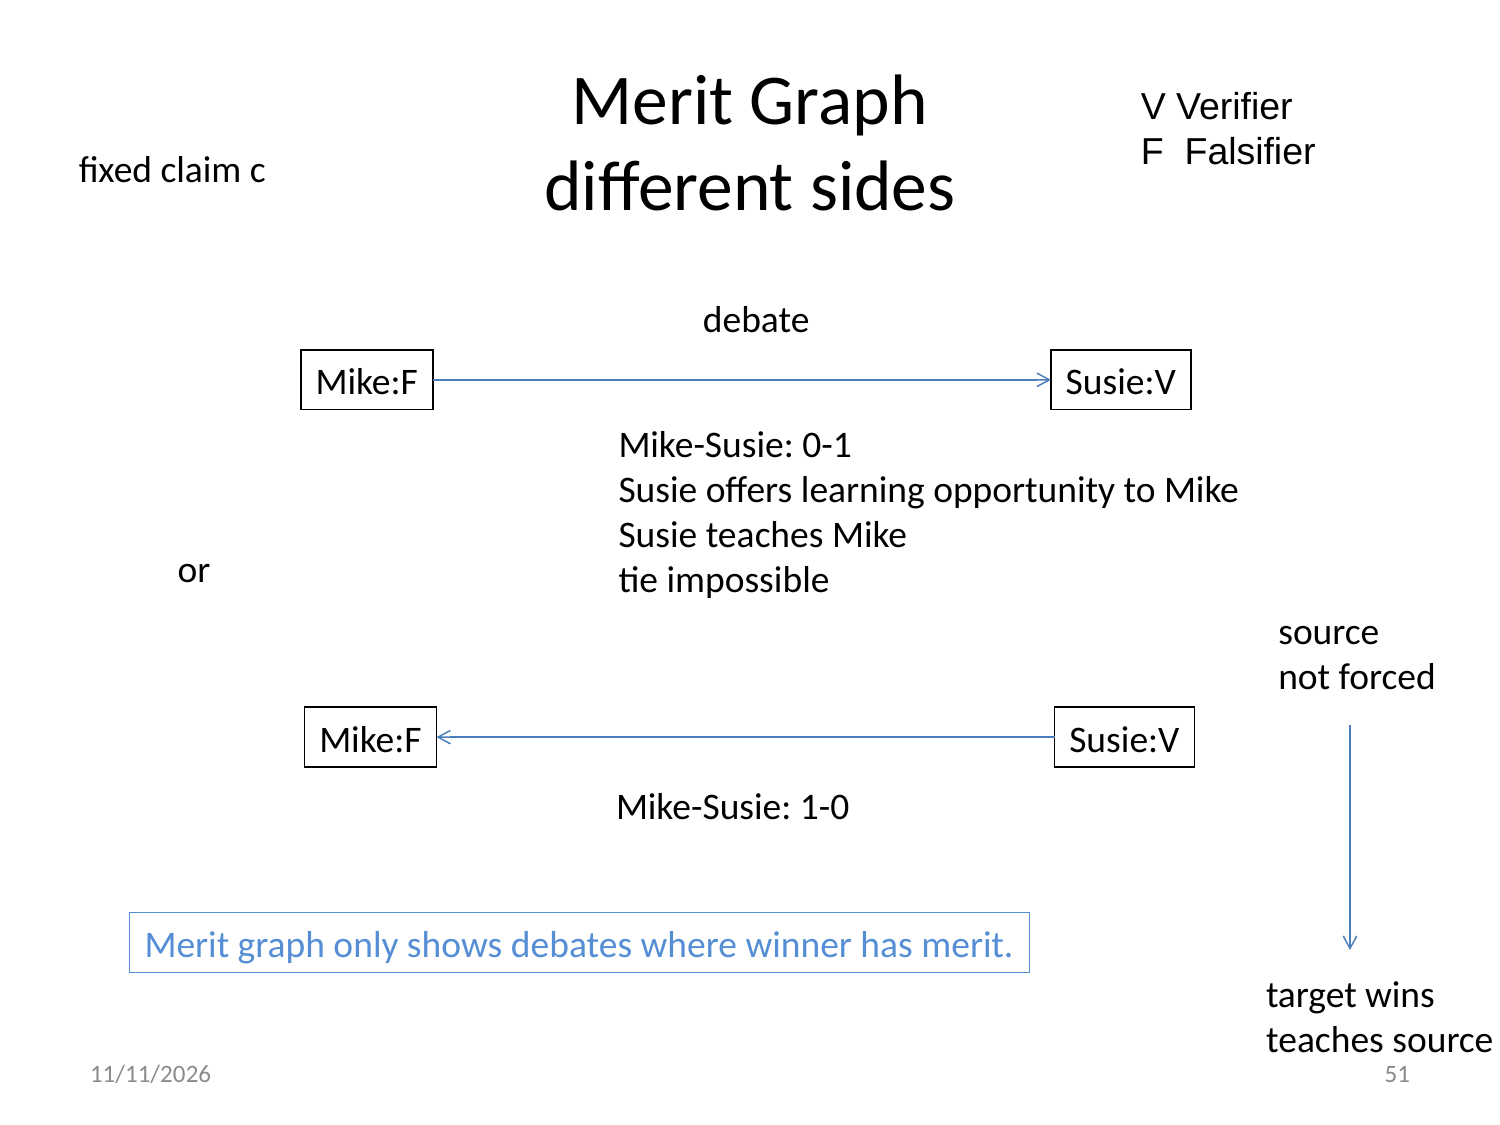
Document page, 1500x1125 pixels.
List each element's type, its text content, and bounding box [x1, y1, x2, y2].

text_box V Verifier F Falsifier [1126, 74, 1331, 180]
text_box or [162, 537, 226, 598]
text_box Mike-Susie: 0-1 Susie offers learning opportunity to Mike Susie teaches Mike tie impossible [603, 412, 1255, 608]
text_box Merit graph only shows debates where winner has merit. [129, 912, 1030, 973]
text_box Mike:F [304, 707, 437, 767]
slide_number 51 [1074, 1042, 1425, 1103]
text_box Susie:V [1050, 349, 1191, 410]
text_box Mike:F [300, 349, 433, 410]
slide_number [75, 1042, 425, 1103]
text_box target wins teaches source [1251, 962, 1500, 1068]
text_box Mike-Susie: 1-0 [601, 774, 865, 835]
text_box fixed claim c [64, 137, 281, 198]
text_box Susie:V [1054, 707, 1195, 767]
text_box debate [688, 287, 825, 348]
text_box source not forced [1263, 599, 1452, 705]
title Merit Graph different sides [75, 45, 1425, 233]
